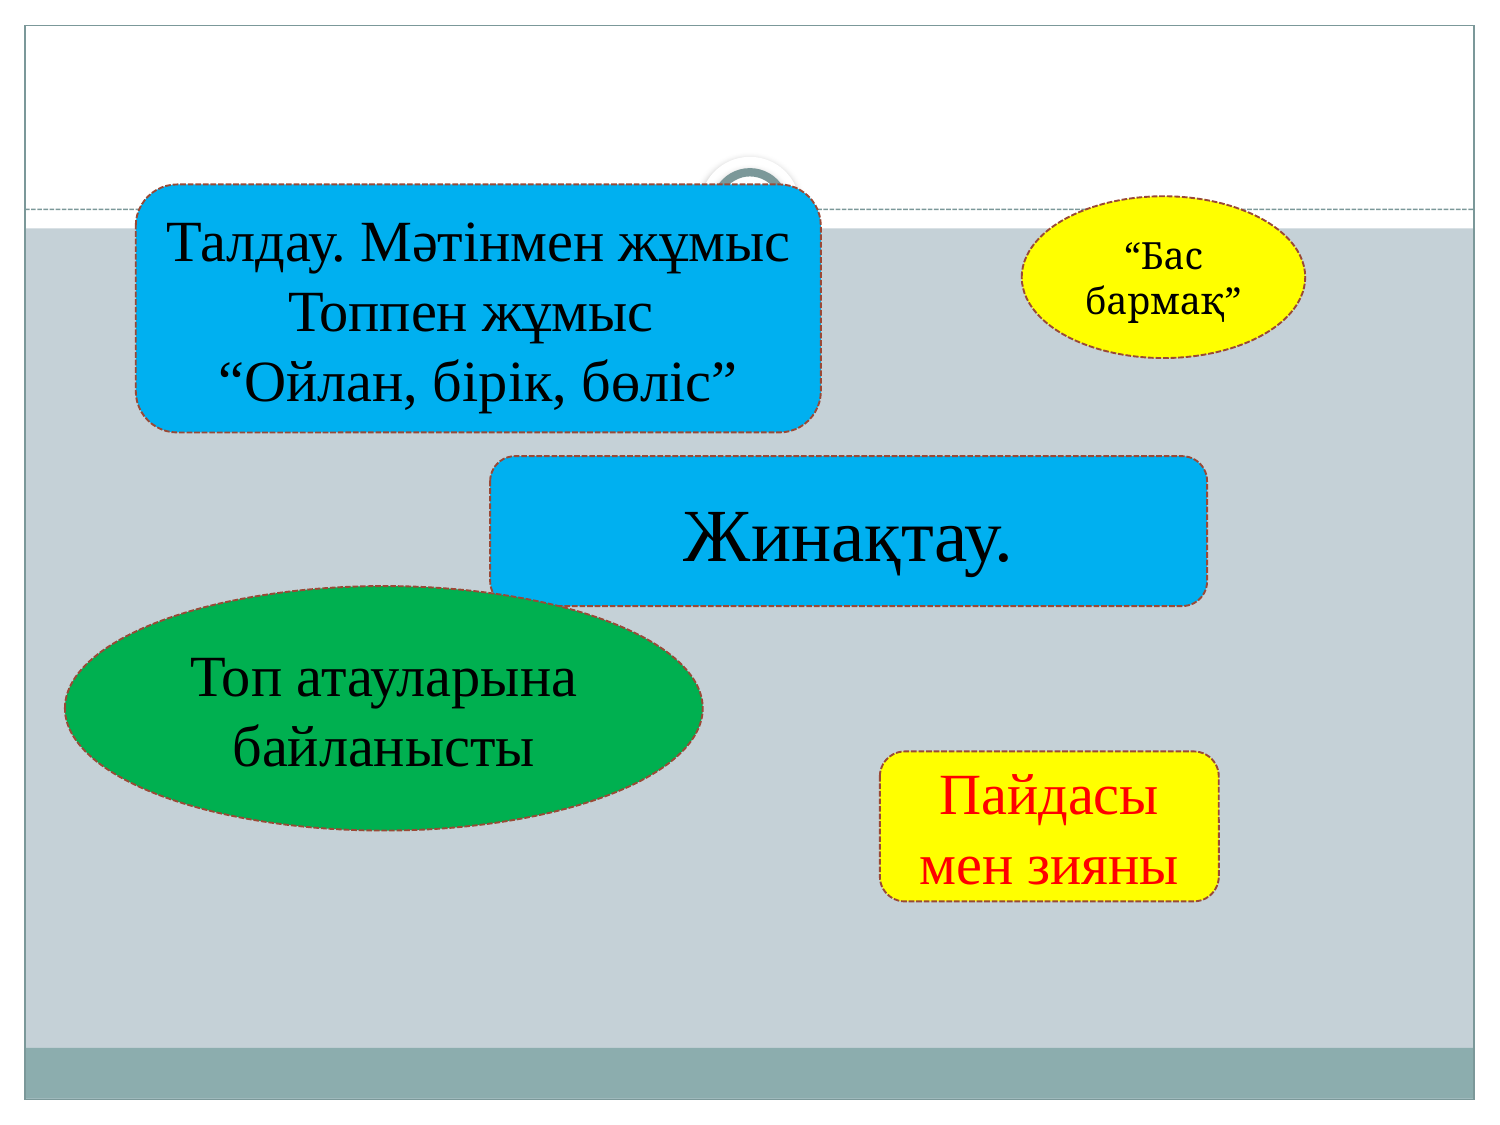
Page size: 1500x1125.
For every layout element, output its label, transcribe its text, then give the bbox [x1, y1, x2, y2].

text_box Жинақтау. [489, 455, 1209, 608]
text_box Пайдасы мен зияны [878, 750, 1220, 903]
text_box Топ атауларына байланысты [63, 585, 704, 832]
text_box Талдау. Мәтінмен жұмыс Топпен жұмыс “Ойлан, бірік, бөліс” [134, 183, 822, 434]
text_box “Бас бармақ” [1020, 195, 1307, 359]
